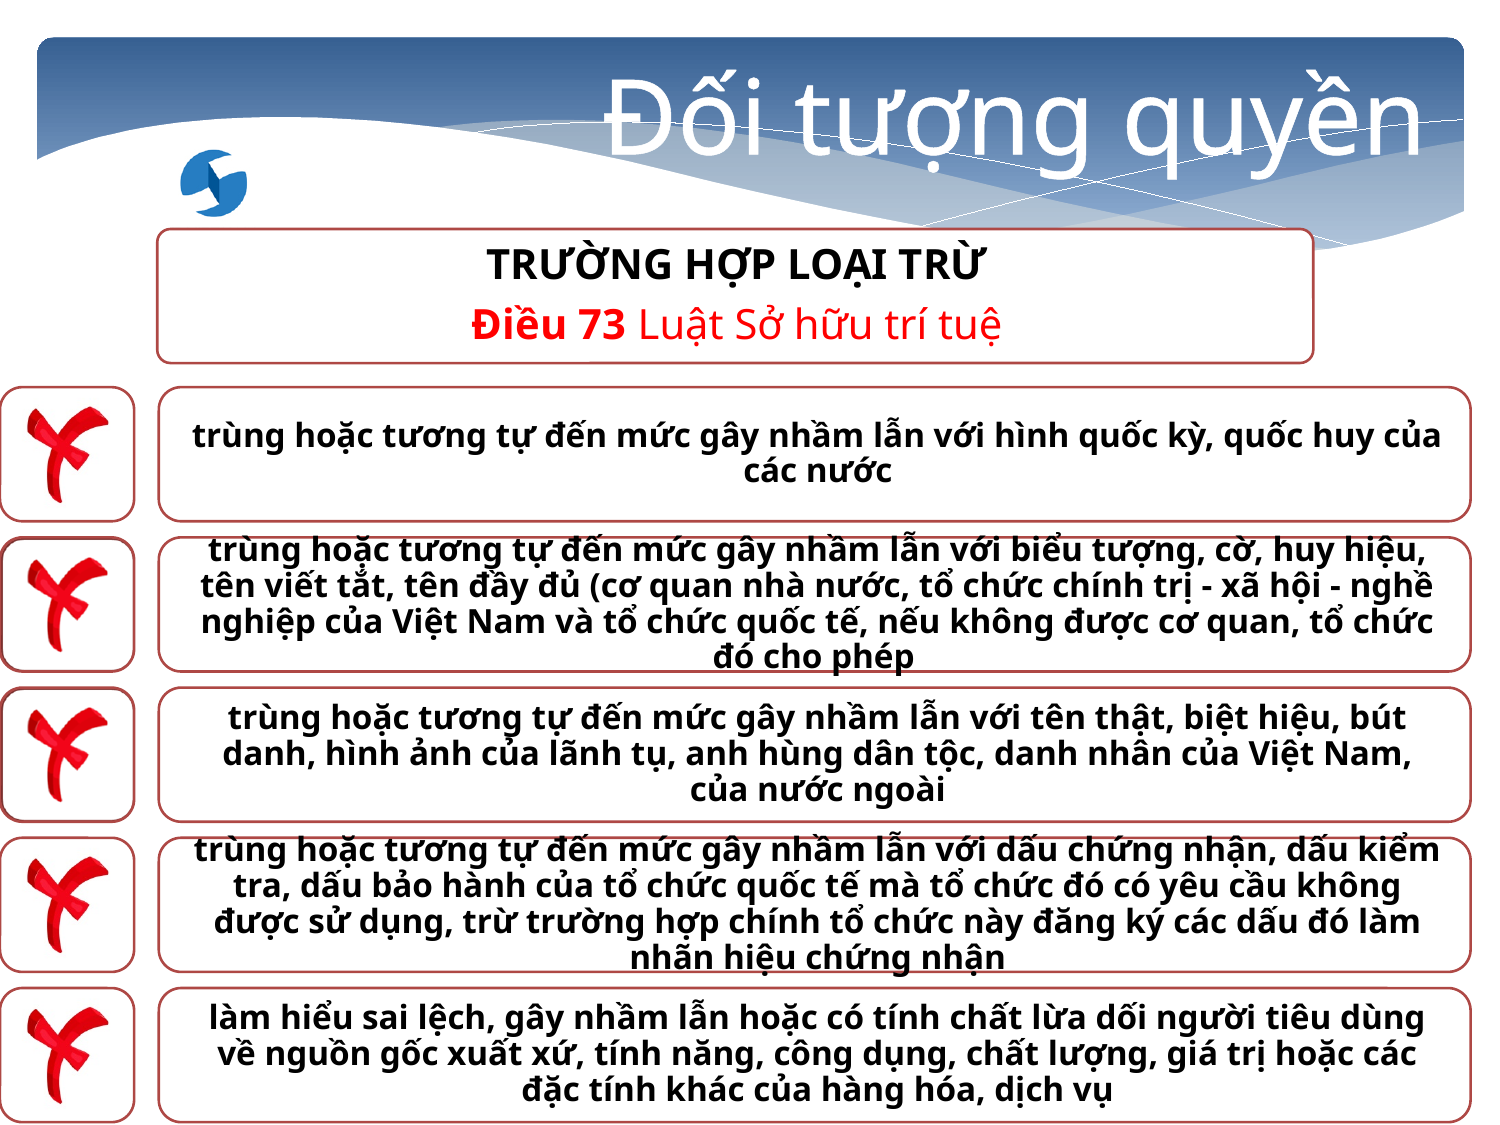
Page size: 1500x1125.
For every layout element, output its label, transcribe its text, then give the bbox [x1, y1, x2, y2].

text_box Đối tượng quyền [586, 42, 1442, 183]
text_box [0, 228, 1471, 1123]
picture [100, 137, 325, 228]
